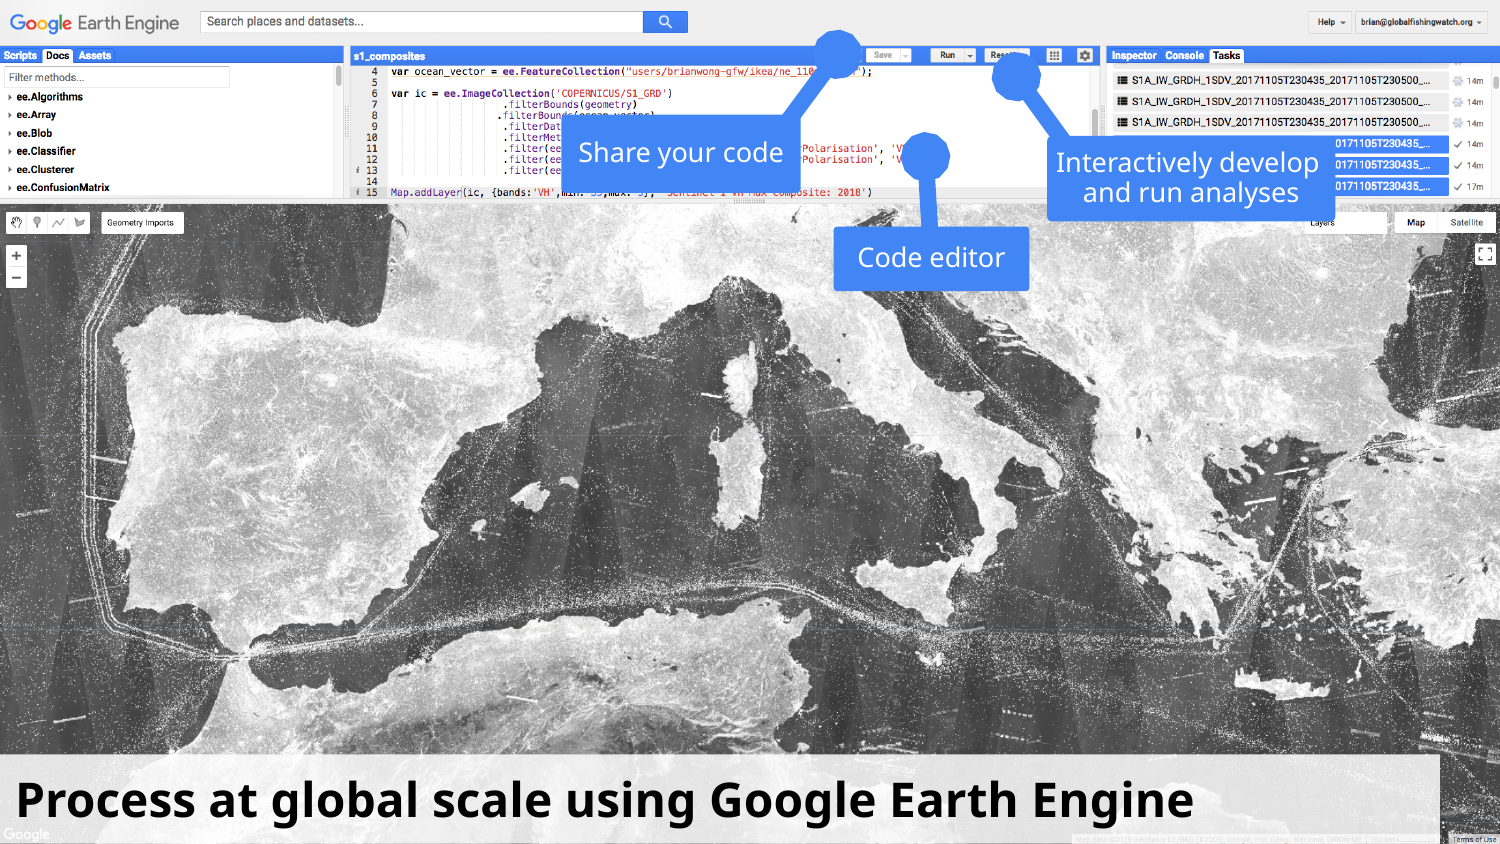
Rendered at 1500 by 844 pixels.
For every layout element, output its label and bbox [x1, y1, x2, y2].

picture [0, 0, 1500, 844]
text_box [1016, 76, 1336, 222]
text_box [833, 156, 1030, 292]
text_box [561, 54, 838, 193]
